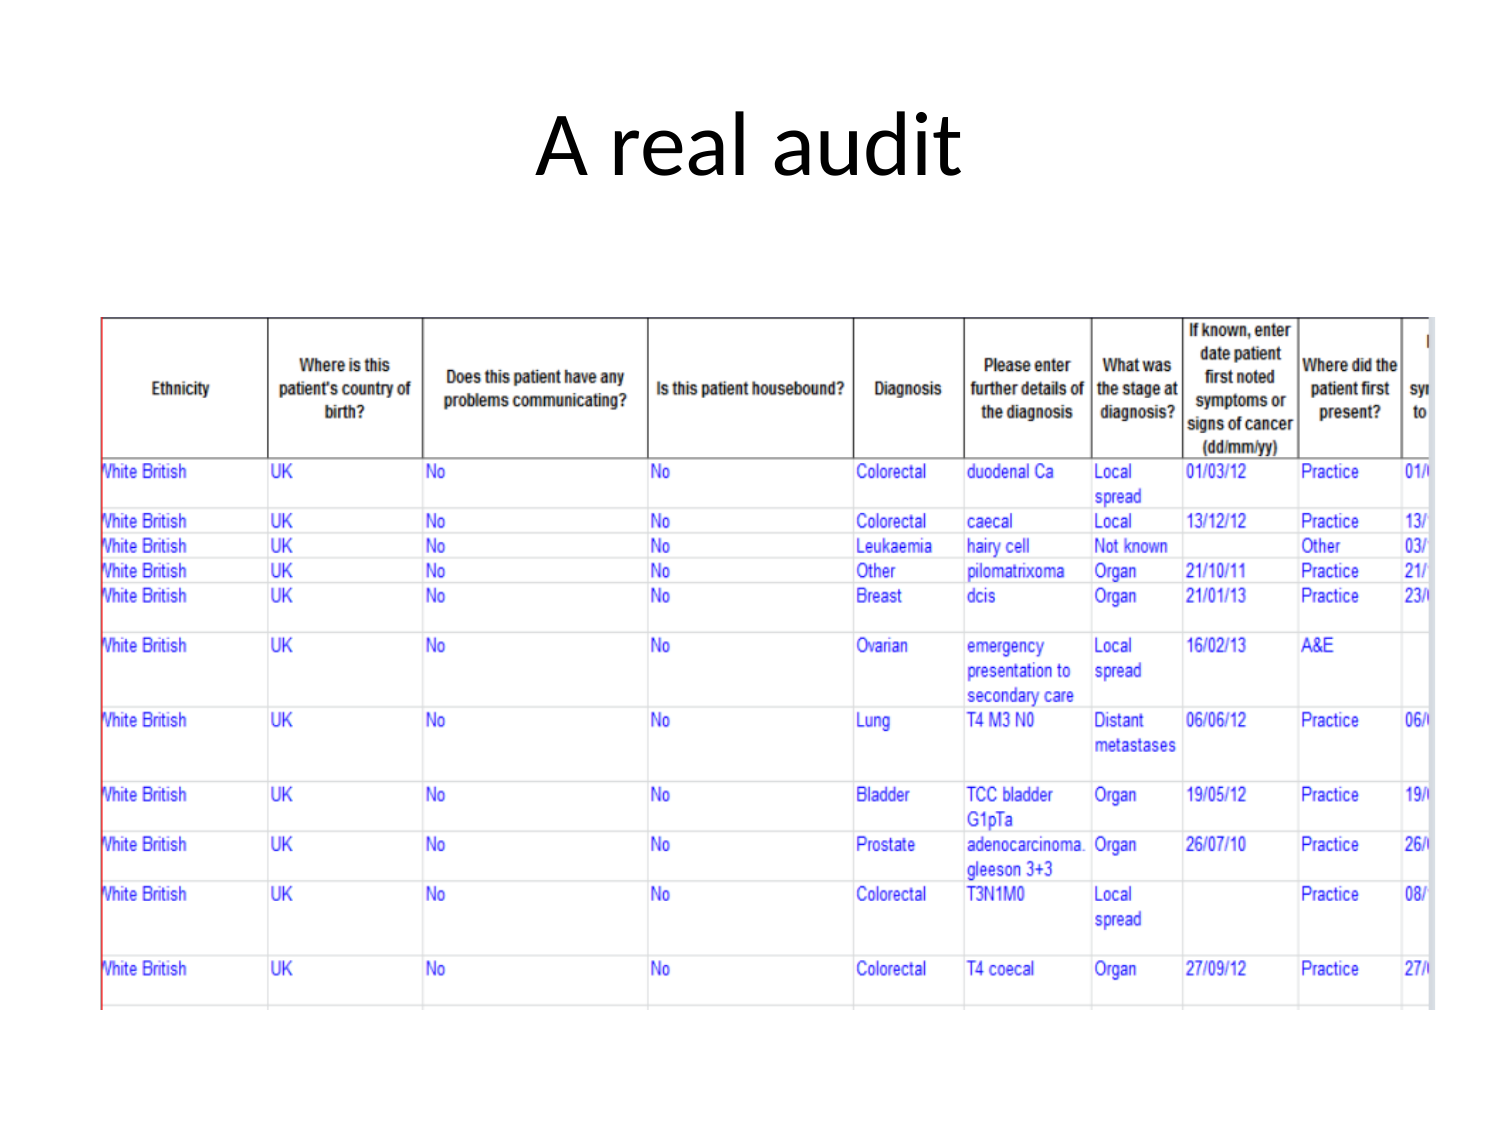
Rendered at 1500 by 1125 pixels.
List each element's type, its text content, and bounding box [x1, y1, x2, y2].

title A real audit [75, 45, 1425, 233]
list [100, 317, 1436, 1010]
